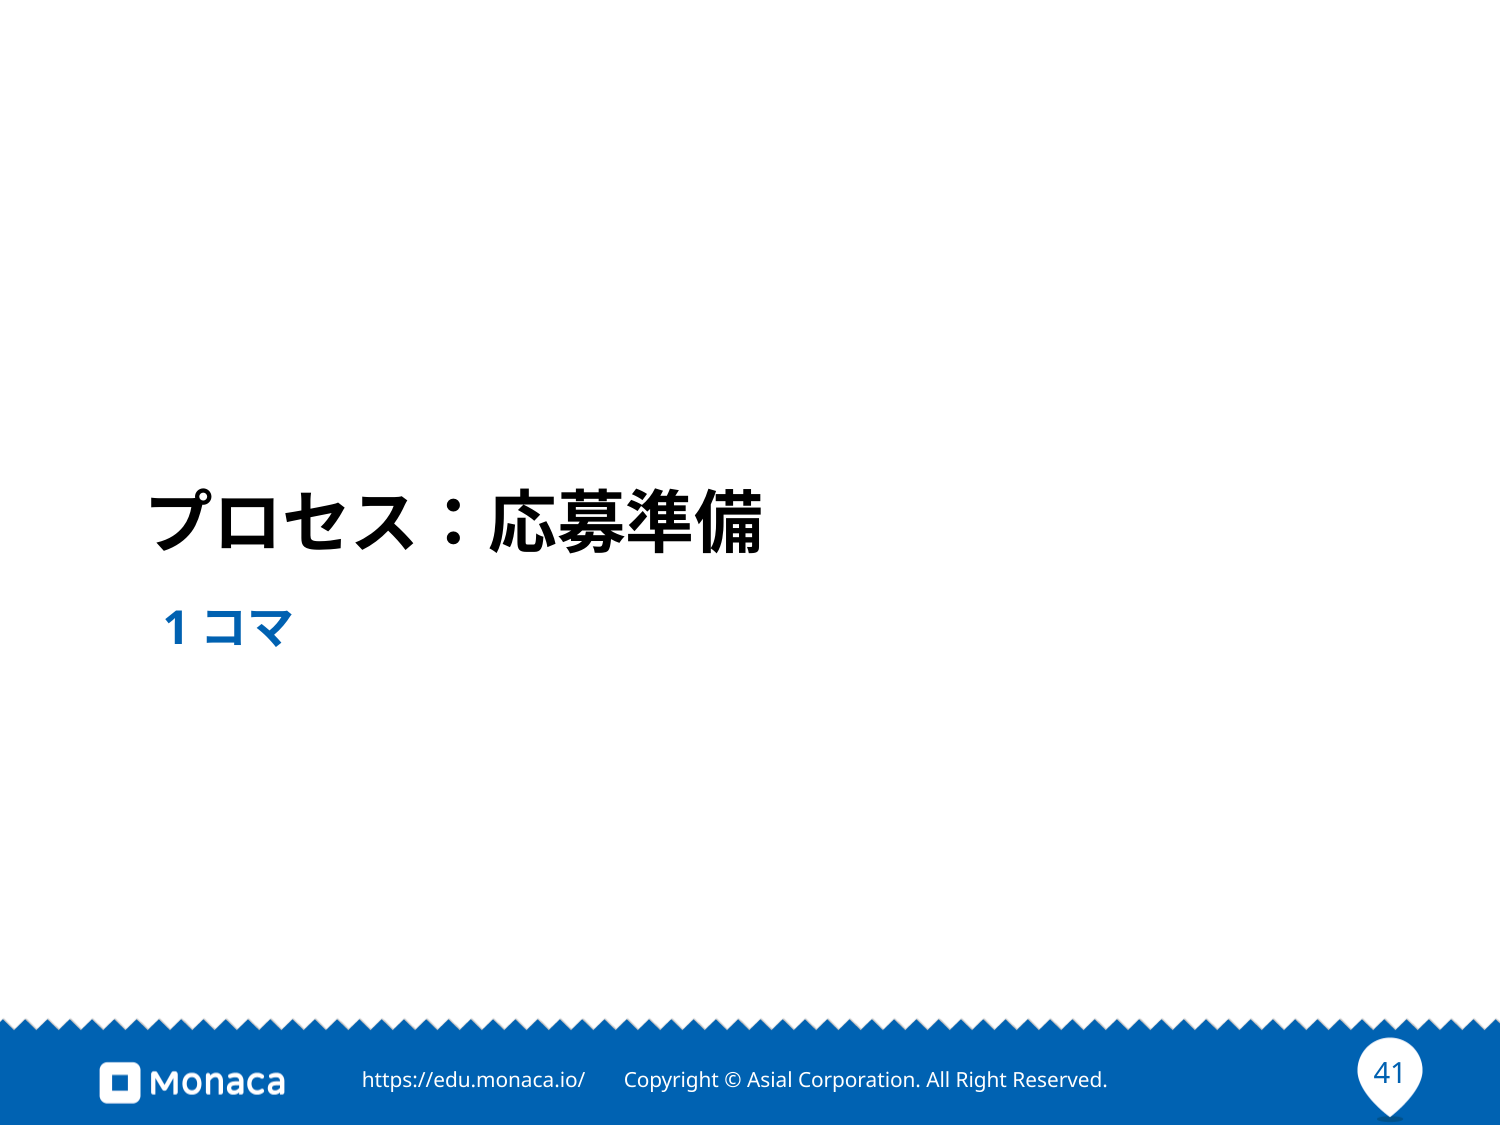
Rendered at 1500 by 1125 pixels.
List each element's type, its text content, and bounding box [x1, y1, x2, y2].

subtitle 1コマ [147, 590, 1359, 752]
title プロセス：応募準備 [144, 326, 1356, 561]
picture [0, 1017, 1500, 1125]
